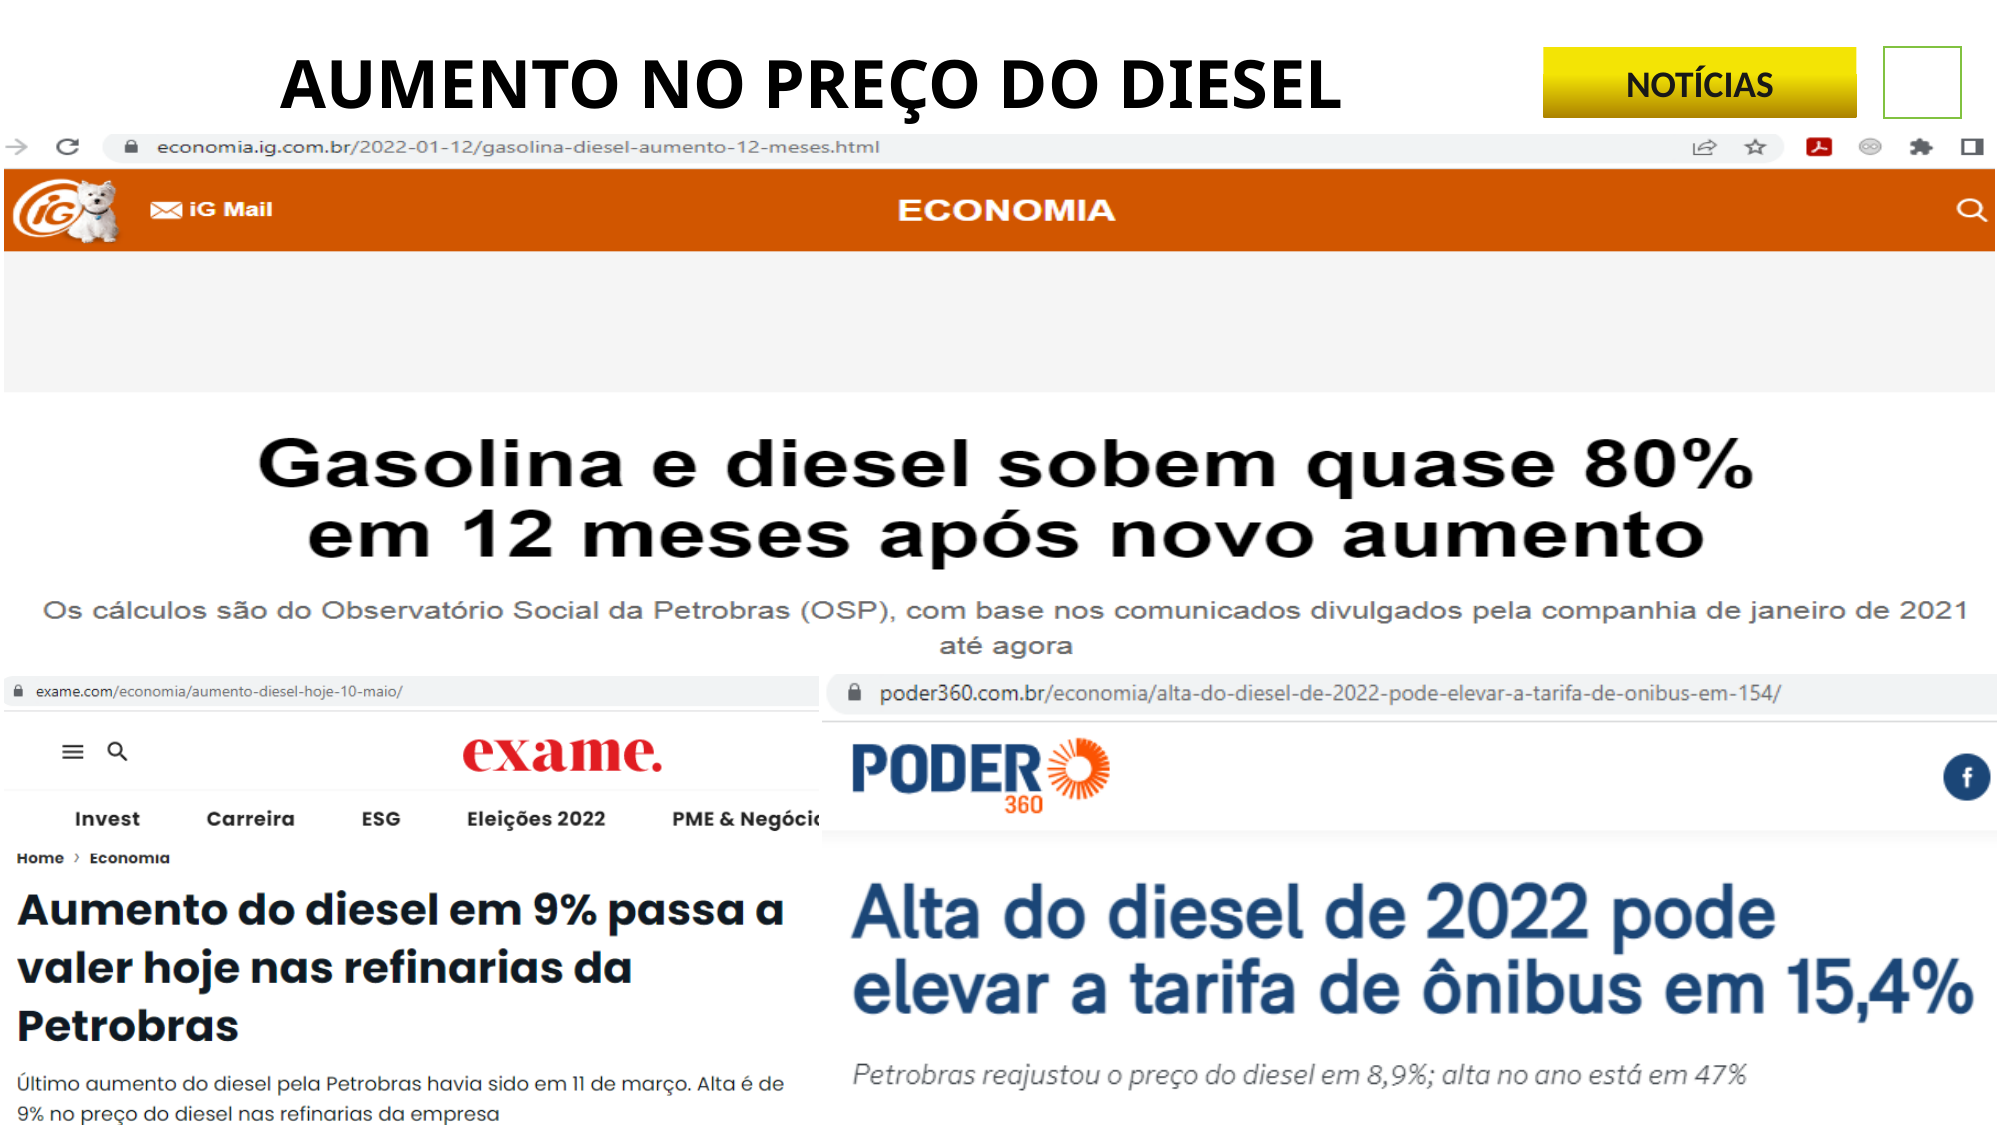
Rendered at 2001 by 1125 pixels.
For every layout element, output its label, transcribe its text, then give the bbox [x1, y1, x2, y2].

text_box [1883, 46, 1962, 119]
picture [4, 676, 819, 1125]
picture [822, 674, 1997, 1122]
picture [4, 134, 1995, 667]
text_box AUMENTO NO PREÇO DO DIESEL [173, 34, 1360, 130]
text_box NOTÍCIAS [1543, 47, 1857, 118]
